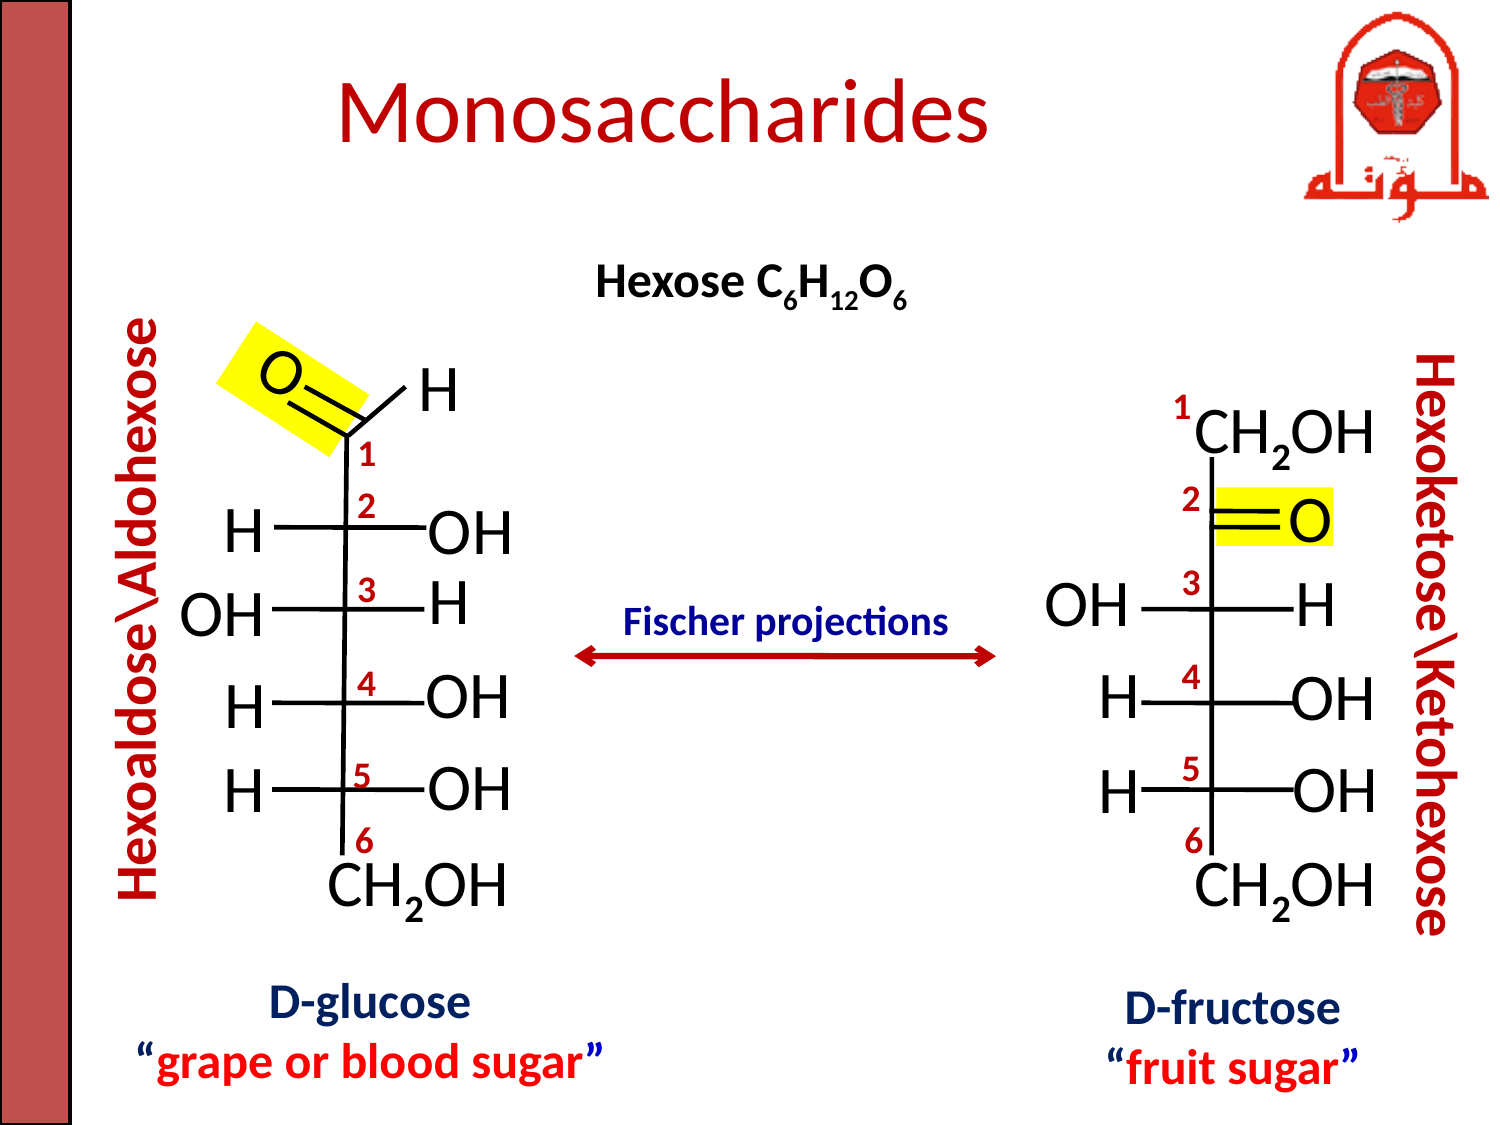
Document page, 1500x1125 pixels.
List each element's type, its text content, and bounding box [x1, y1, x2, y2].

text_box Hexoketose\Ketohexose [1397, 302, 1483, 988]
text_box [0, 0, 72, 1125]
picture [1300, 9, 1489, 223]
title Monosaccharides [72, 11, 1297, 200]
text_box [573, 585, 997, 680]
text_box D-fructose “fruit sugar” [1088, 967, 1377, 1125]
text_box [163, 328, 530, 929]
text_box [1028, 374, 1395, 929]
text_box [250, 319, 268, 326]
text_box Hexoaldose\Aldohexose [90, 267, 175, 953]
text_box Hexose C6H12O6 [580, 240, 923, 324]
text_box D-glucose “grape or blood sugar” [118, 960, 622, 1096]
